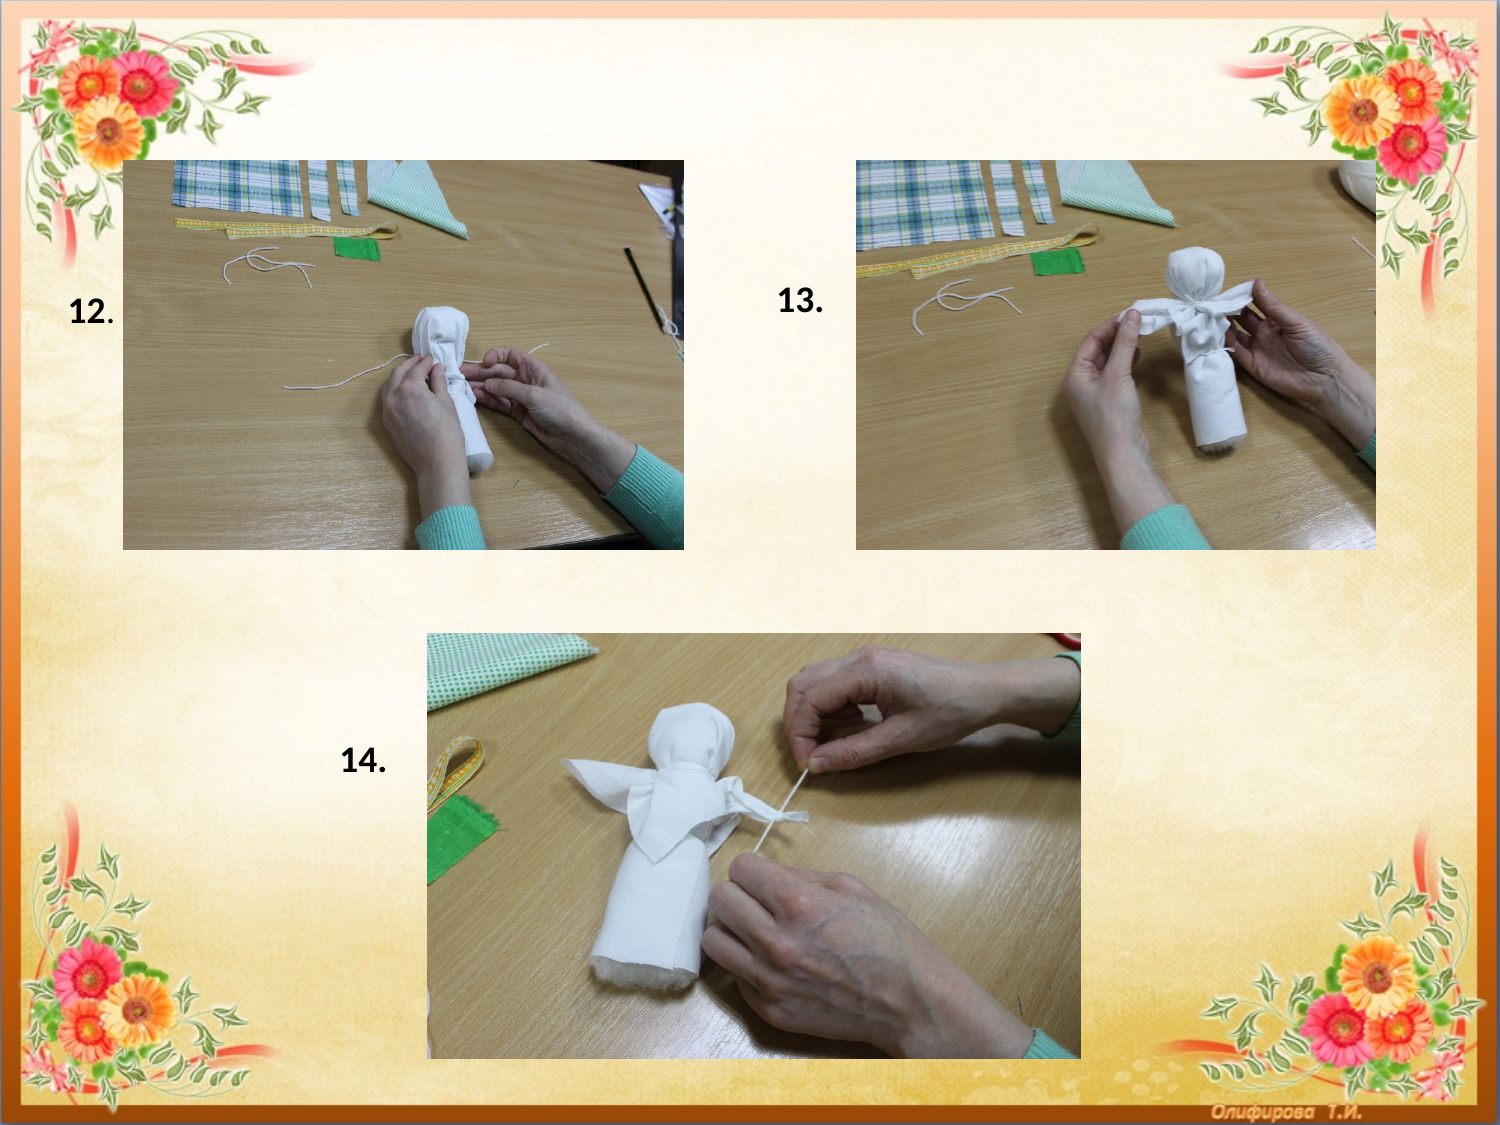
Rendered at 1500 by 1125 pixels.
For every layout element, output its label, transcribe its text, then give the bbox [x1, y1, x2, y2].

text_box 12. [53, 278, 118, 339]
picture [0, 0, 1500, 1125]
text_box 13. [761, 267, 850, 327]
title [75, 45, 1425, 233]
text_box 14. [324, 727, 420, 788]
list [123, 160, 684, 551]
